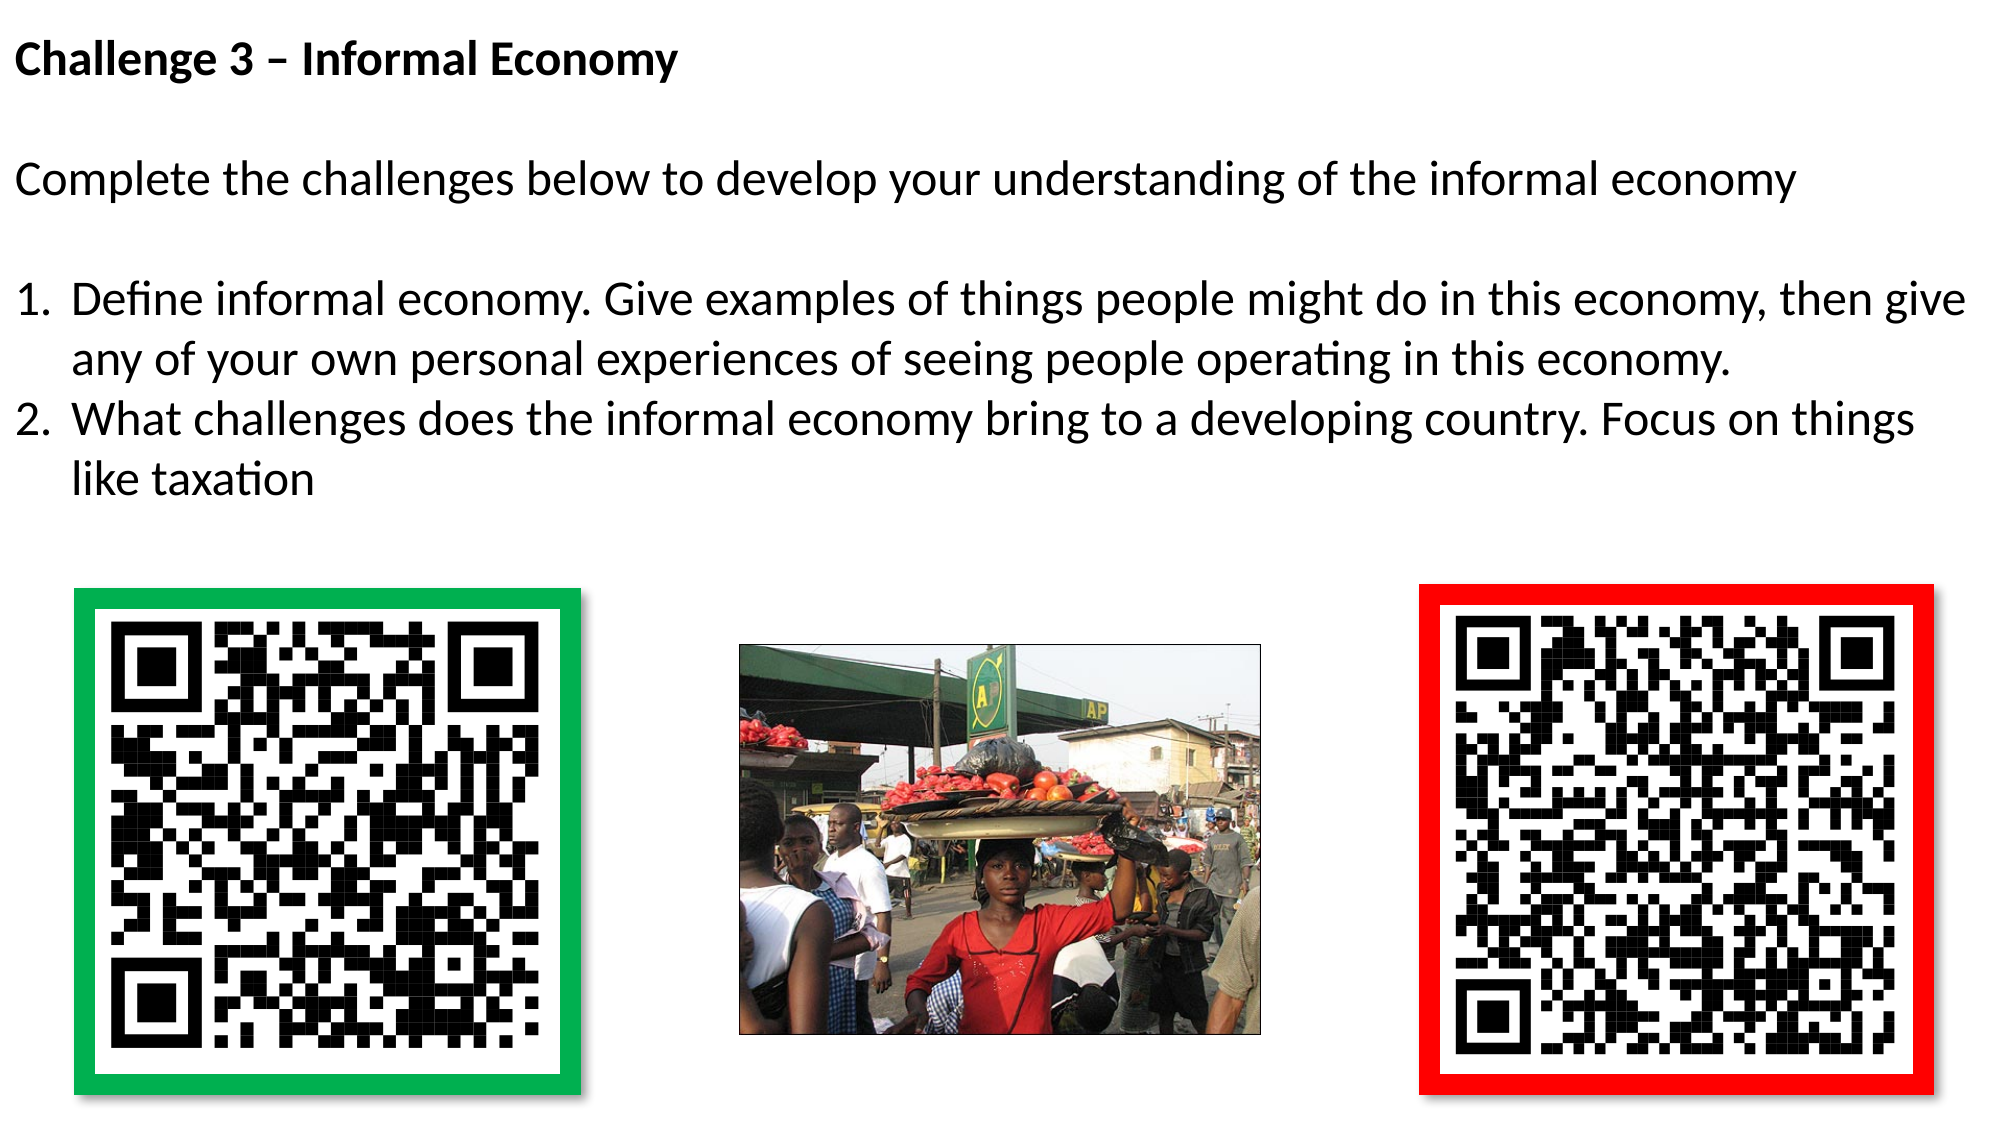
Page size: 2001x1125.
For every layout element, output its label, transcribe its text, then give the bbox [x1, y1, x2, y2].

picture [1439, 604, 1914, 1075]
picture [94, 608, 561, 1075]
picture [739, 644, 1261, 1035]
text_box Challenge 3 – Informal Economy Complete the challenges below to develop your understanding of the informal economy Define informal economy. Give examples of things people might do in this economy, then give any of your own personal experiences of seeing people operating in this economy. What challenges does the informal economy bring to a developing country. Focus on things like taxation [0, 18, 2000, 604]
